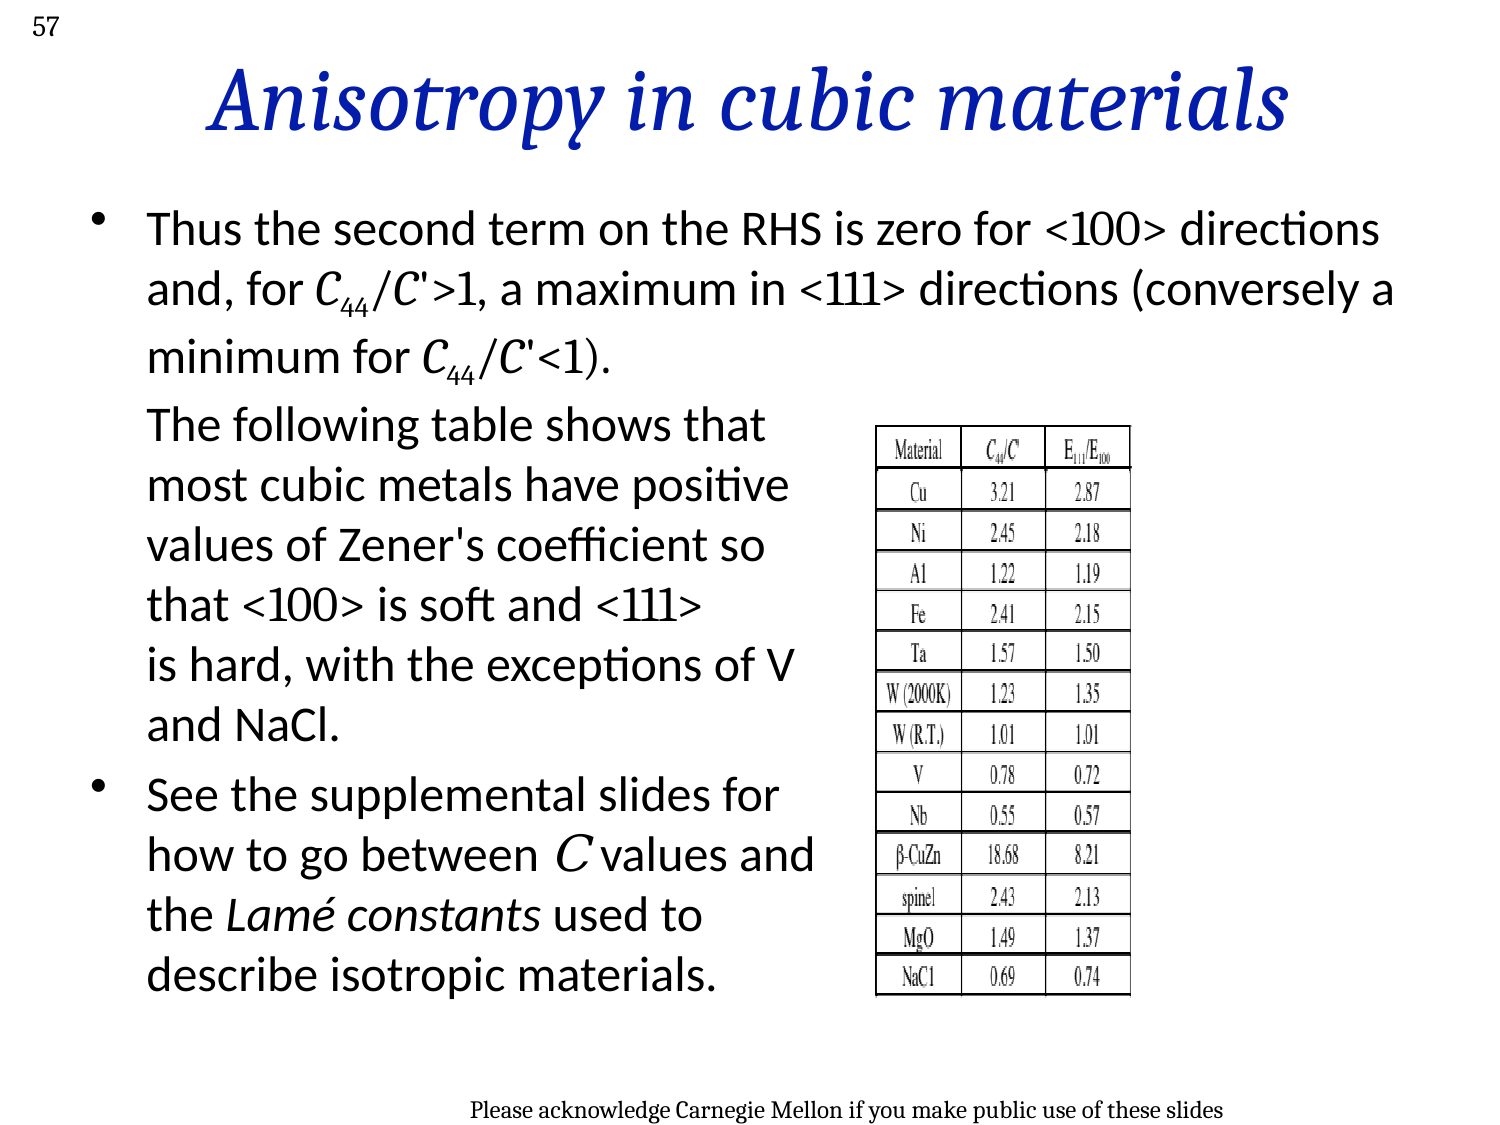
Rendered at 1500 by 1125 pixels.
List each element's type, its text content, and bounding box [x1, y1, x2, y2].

list Thus the second term on the RHS is zero for <100> directions and, for C44/C'>1, a maximum in <111> directions (conversely a minimum for C44/C'<1). The following table shows that most cubic metals have positive values of Zener's coefficient so that <100> is soft and <111> is hard, with the exceptions of V and NaCl. See the supplemental slides for how to go between C values and the Lamé constants used to describe isotropic materials. [74, 187, 1426, 913]
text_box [874, 424, 1451, 1031]
footer Please acknowledge Carnegie Mellon if you make public use of these slides [349, 1085, 1351, 1124]
title Anisotropy in cubic materials [0, 0, 1500, 188]
